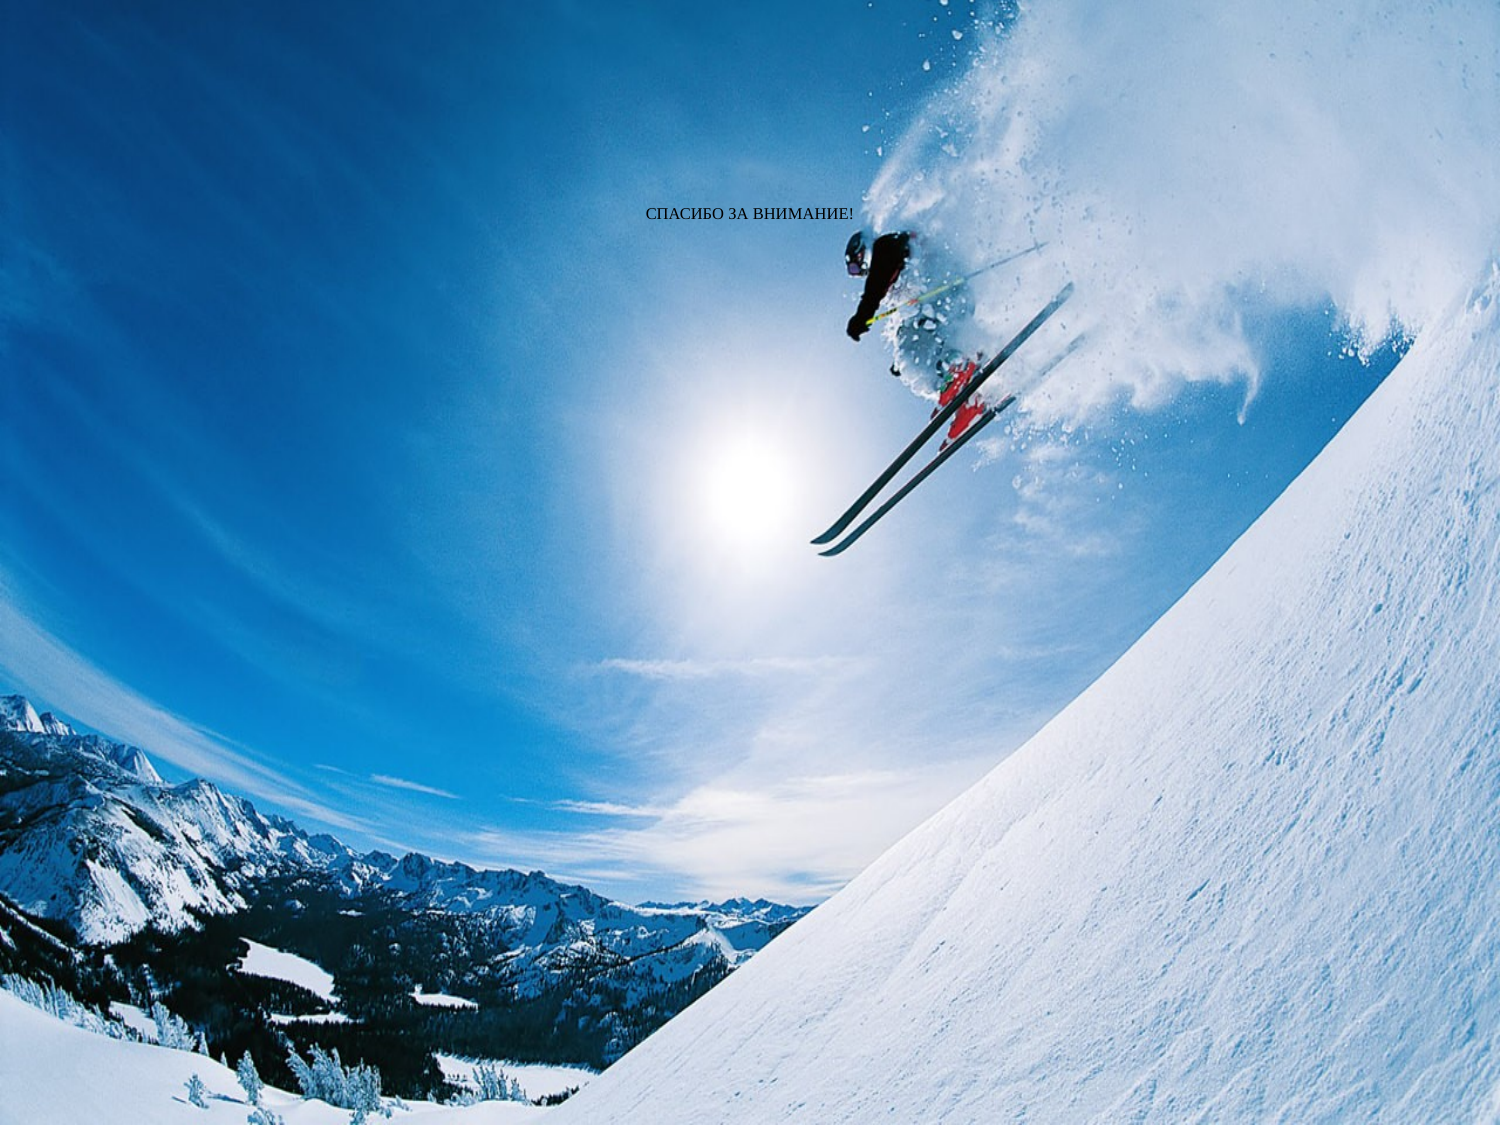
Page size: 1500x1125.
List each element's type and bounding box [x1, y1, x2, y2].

list [0, 0, 1500, 1125]
